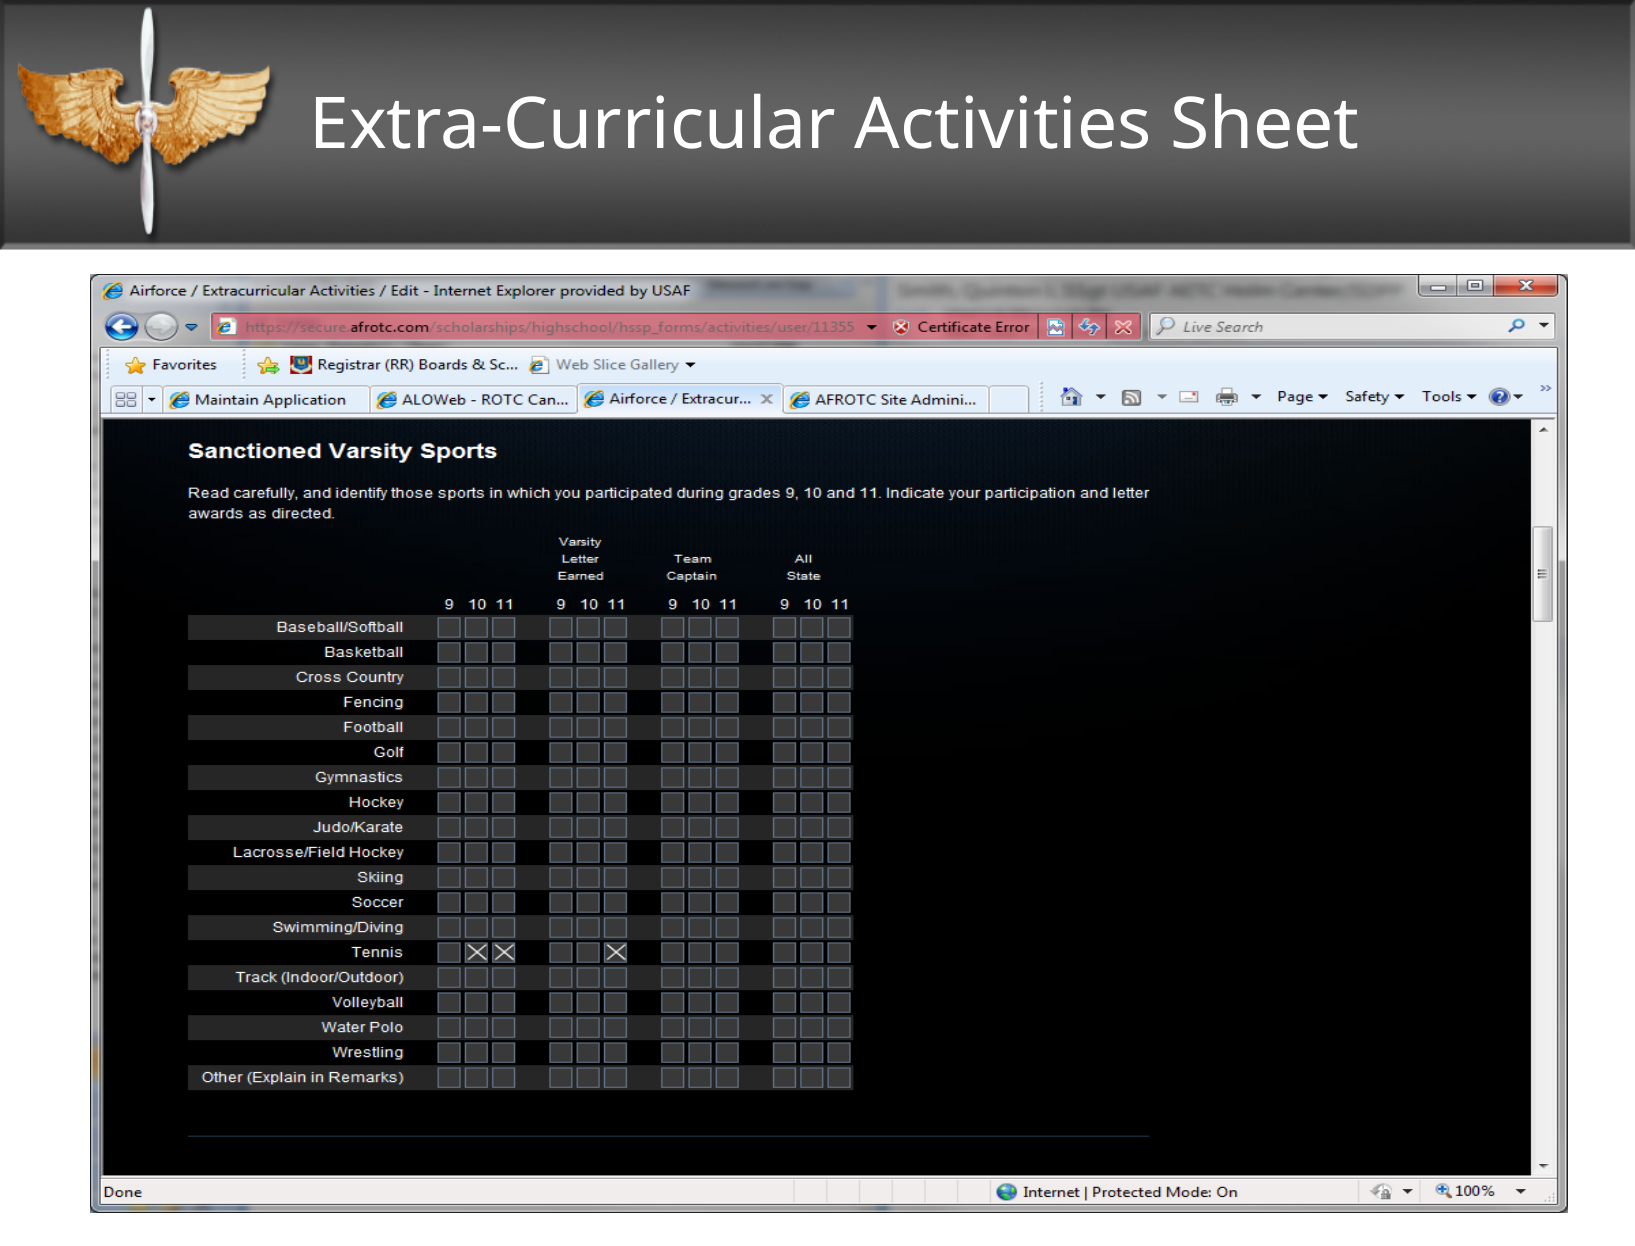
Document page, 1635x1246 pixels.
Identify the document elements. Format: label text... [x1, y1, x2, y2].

list Extra-Curricular Activities Sheet [290, 34, 1380, 206]
picture [0, 0, 1635, 1245]
